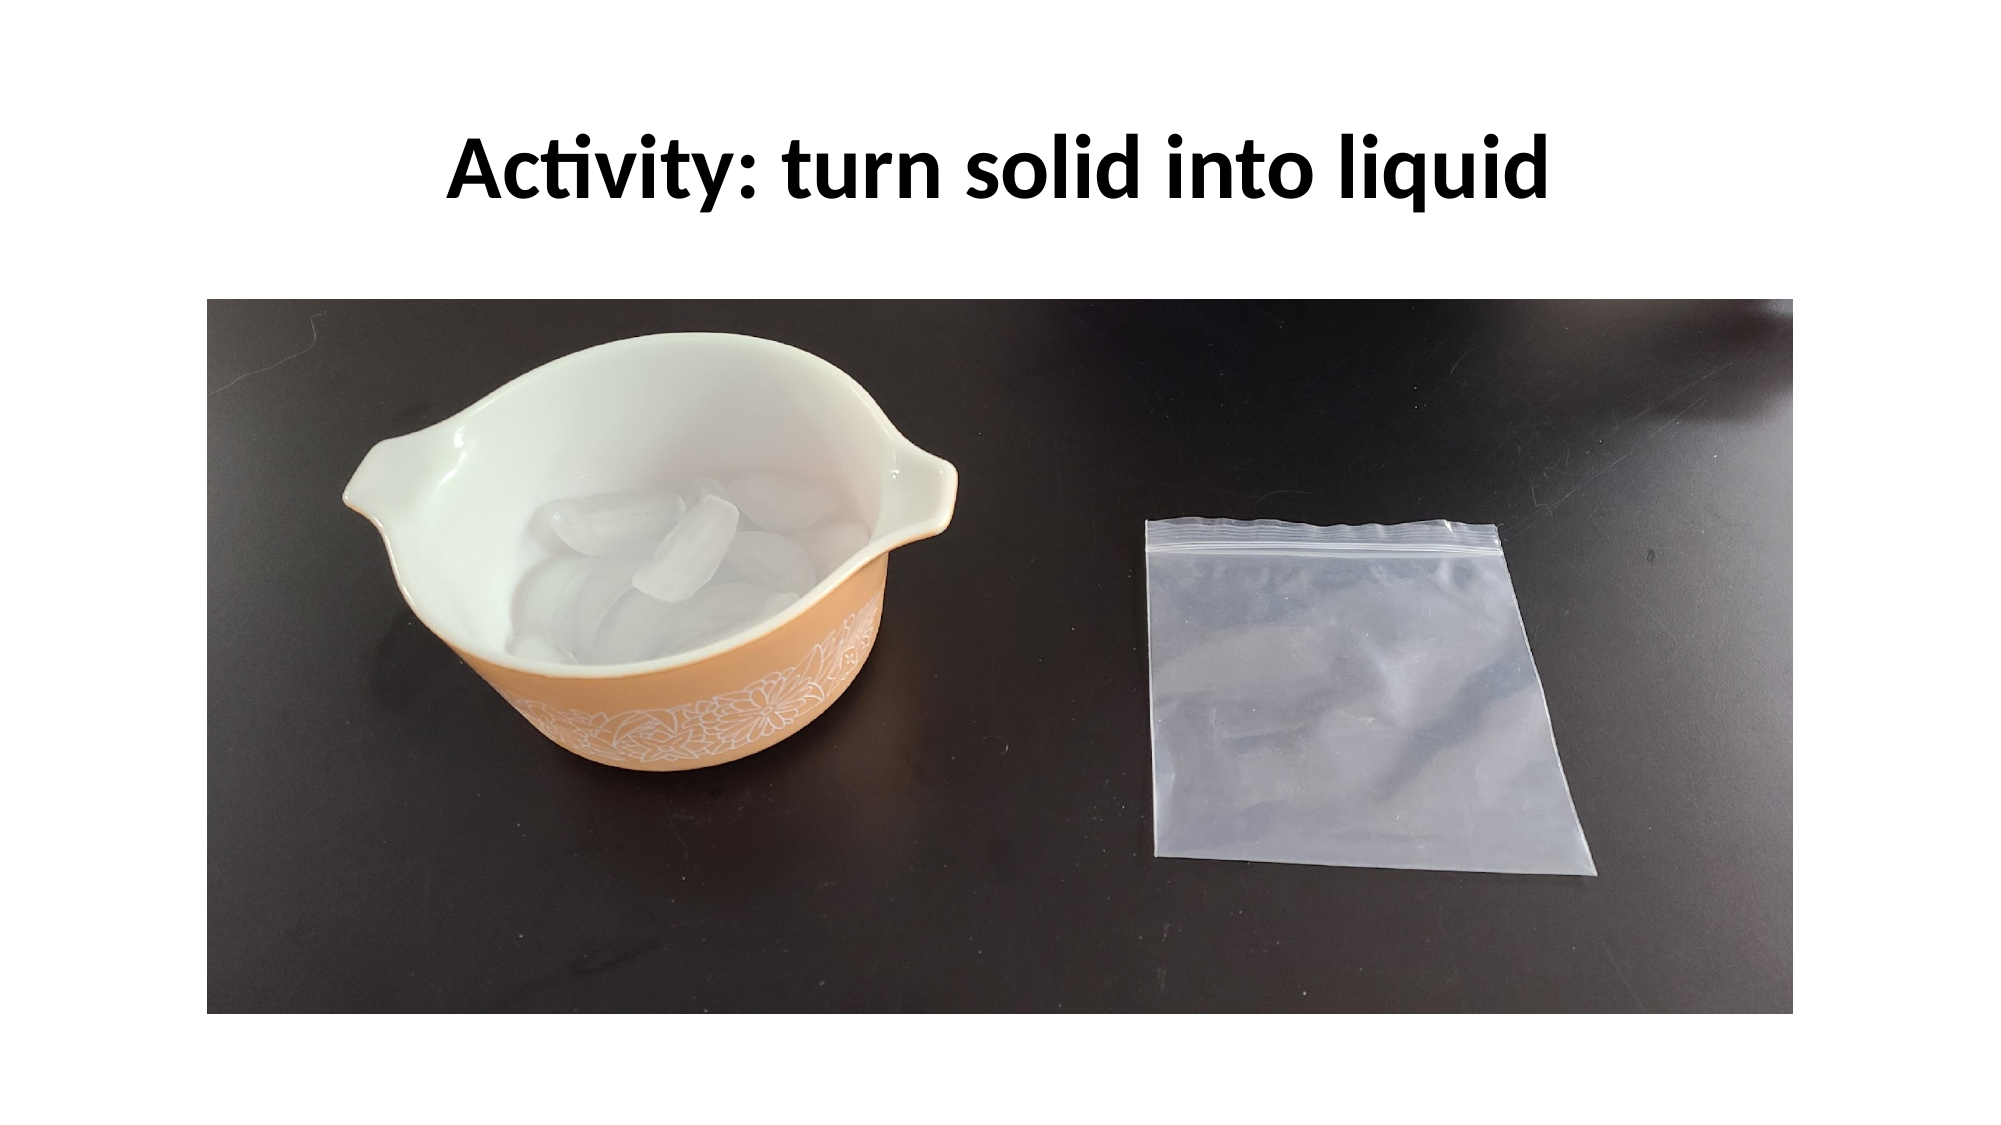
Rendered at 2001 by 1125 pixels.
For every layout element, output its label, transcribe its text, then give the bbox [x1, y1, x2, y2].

title Activity: turn solid into liquid [137, 59, 1863, 278]
picture [207, 299, 1793, 1014]
